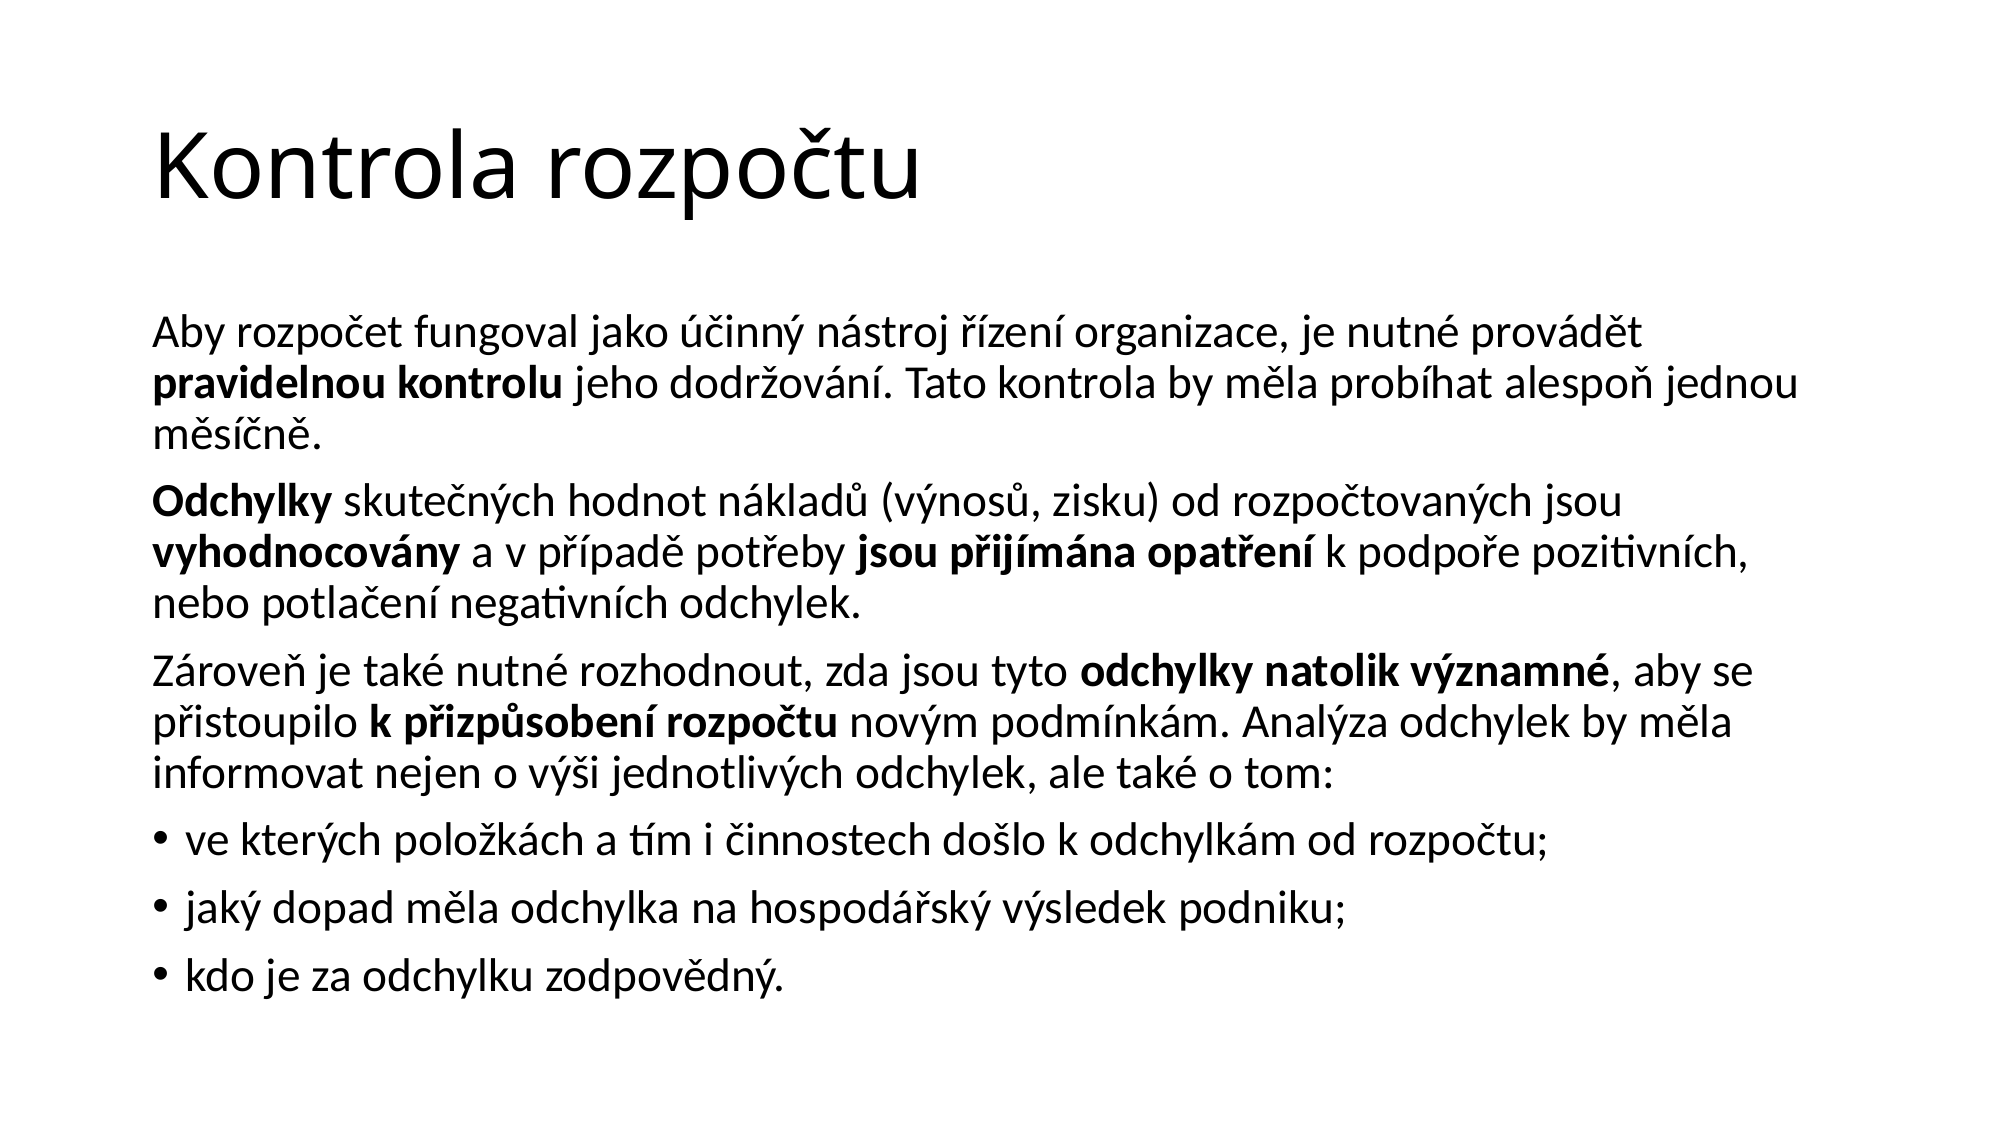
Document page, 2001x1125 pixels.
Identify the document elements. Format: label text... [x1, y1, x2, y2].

title Kontrola rozpočtu [137, 59, 1863, 278]
list Aby rozpočet fungoval jako účinný nástroj řízení organizace, je nutné provádět pravidelnou kontrolu jeho dodržování. Tato kontrola by měla probíhat alespoň jednou měsíčně. Odchylky skutečných hodnot nákladů (výnosů, zisku) od rozpočtovaných jsou vyhodnocovány a v případě potřeby jsou přijímána opatření k podpoře pozitivních, nebo potlačení negativních odchylek. Zároveň je také nutné rozhodnout, zda jsou tyto odchylky natolik významné, aby se přistoupilo k přizpůsobení rozpočtu novým podmínkám. Analýza odchylek by měla informovat nejen o výši jednotlivých odchylek, ale také o tom: ve kterých položkách a tím i činnostech došlo k odchylkám od rozpočtu; jaký dopad měla odchylka na hospodářský výsledek podniku; kdo je za odchylku zodpovědný. [137, 299, 1863, 1014]
